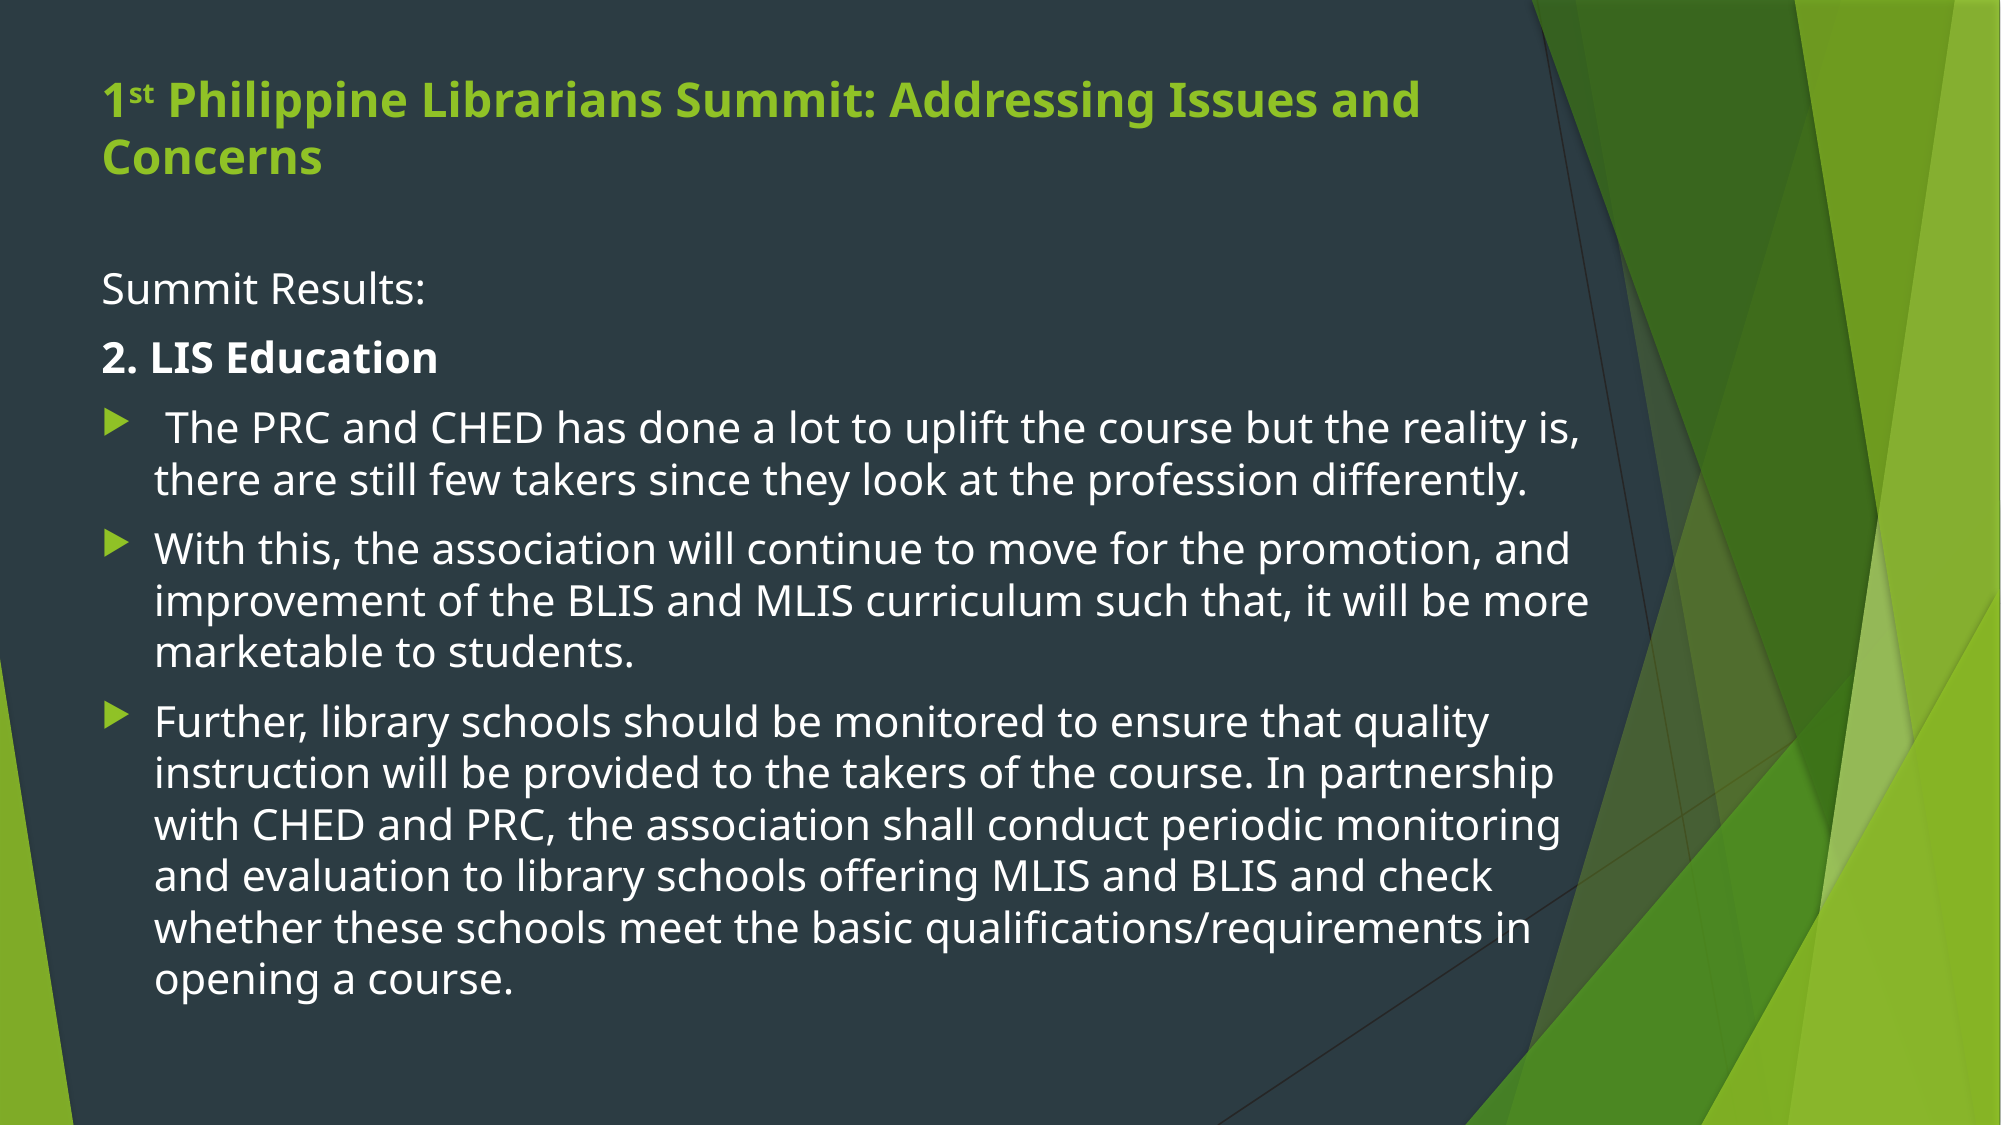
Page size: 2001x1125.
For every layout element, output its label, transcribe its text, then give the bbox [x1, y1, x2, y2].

list Summit Results: 2. LIS Education The PRC and CHED has done a lot to uplift the course but the reality is, there are still few takers since they look at the profession differently. With this, the association will continue to move for the promotion, and improvement of the BLIS and MLIS curriculum such that, it will be more marketable to students. Further, library schools should be monitored to ensure that quality instruction will be provided to the takers of the course. In partnership with CHED and PRC, the association shall conduct periodic monitoring and evaluation to library schools offering MLIS and BLIS and check whether these schools meet the basic qualifications/requirements in opening a course. [86, 254, 1628, 1052]
title 1st Philippine Librarians Summit: Addressing Issues and Concerns [86, 61, 1582, 193]
